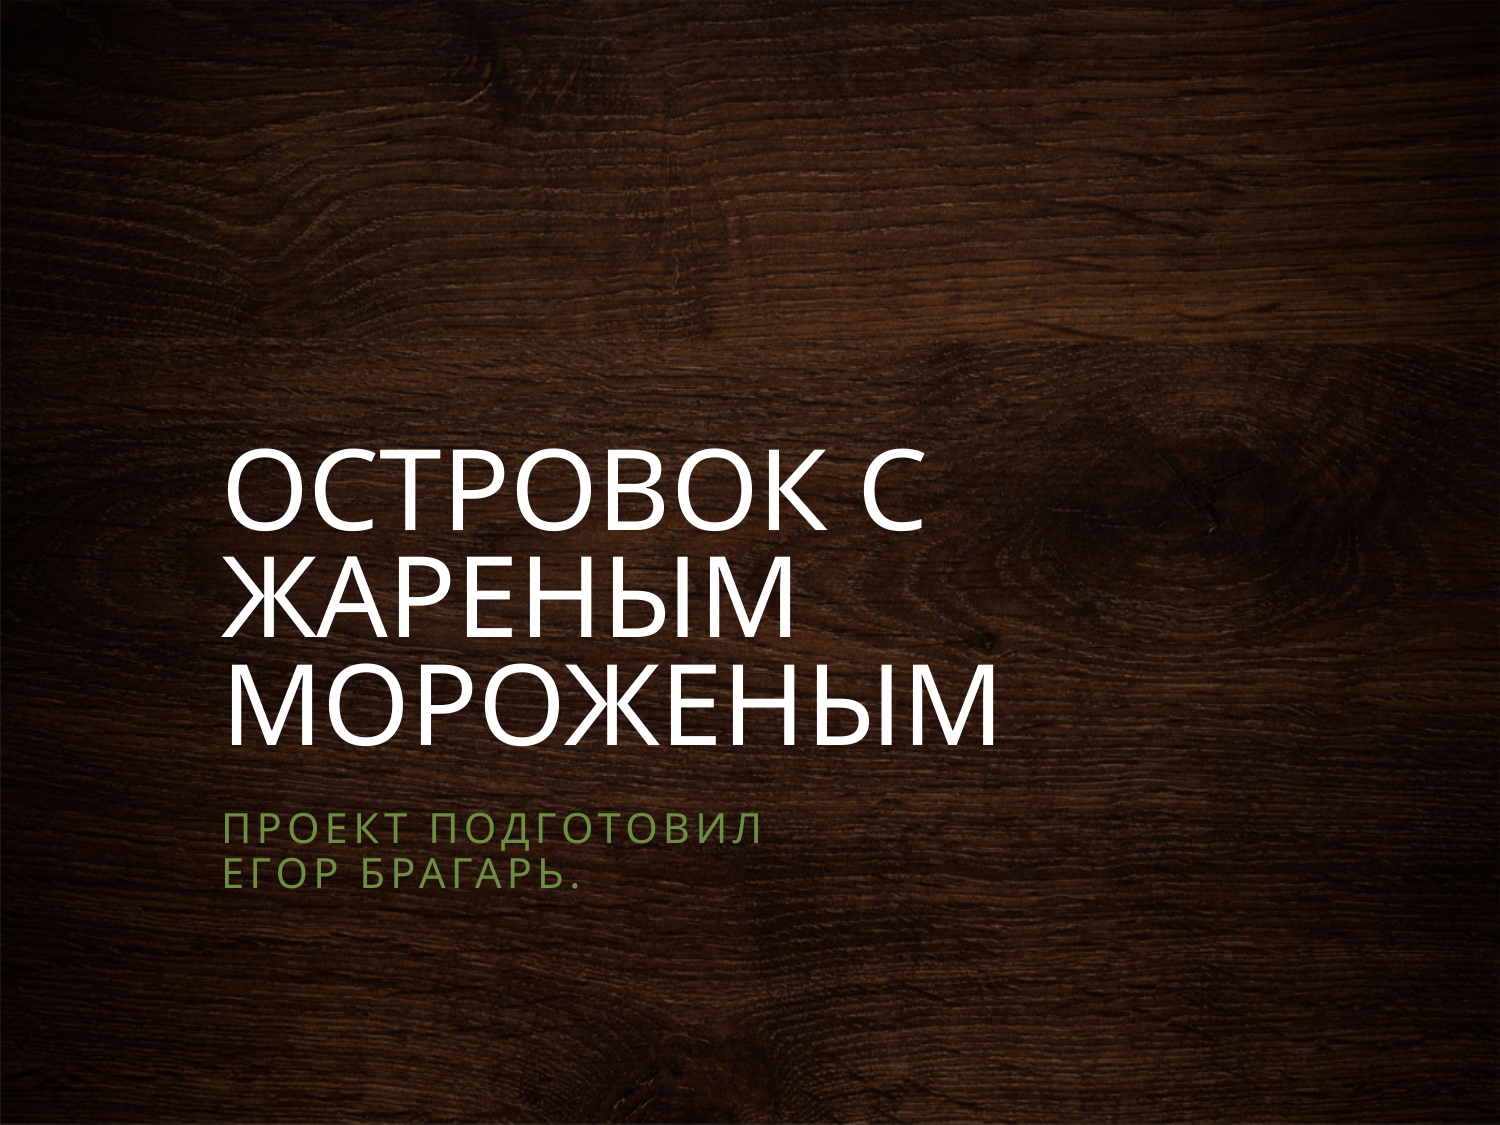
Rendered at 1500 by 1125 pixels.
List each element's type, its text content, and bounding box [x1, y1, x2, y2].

picture [0, 0, 1500, 1125]
subtitle Проект подготовил Егор Брагарь. [206, 800, 1088, 963]
title ОСТРОВОК С ЖАРЕНЫМ МОРОЖЕНЫМ [206, 249, 1294, 775]
